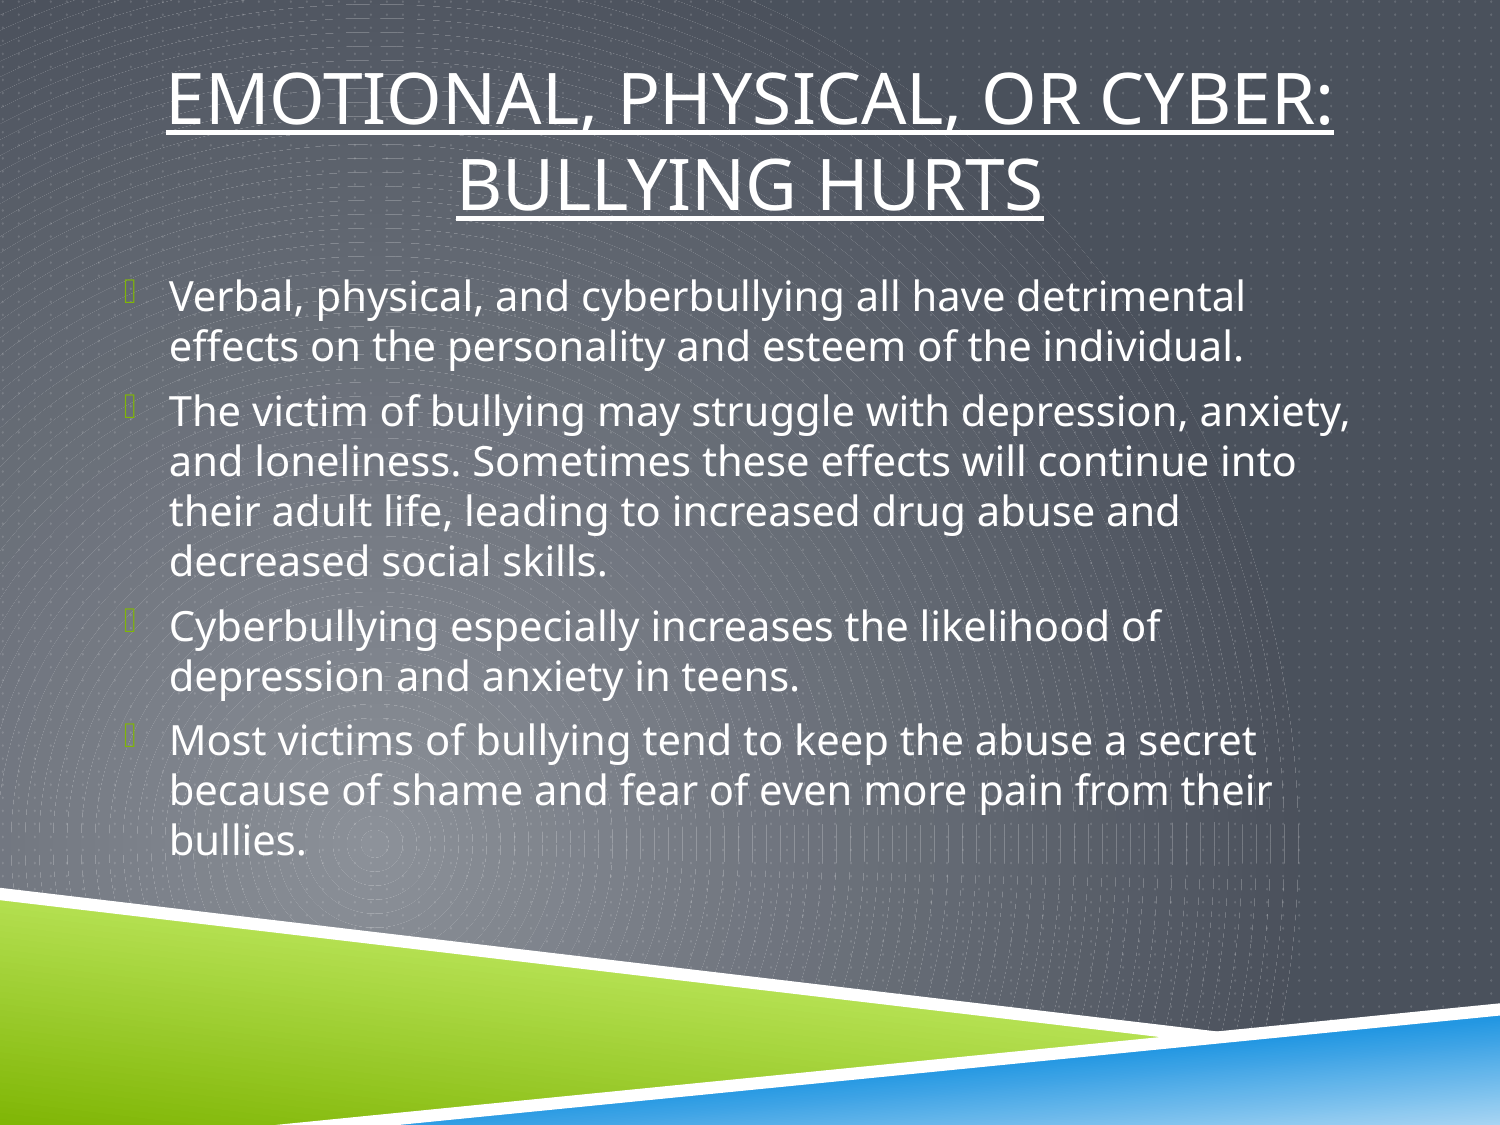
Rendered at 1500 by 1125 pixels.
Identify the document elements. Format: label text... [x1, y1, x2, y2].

list Verbal, physical, and cyberbullying all have detrimental effects on the personality and esteem of the individual. The victim of bullying may struggle with depression, anxiety, and loneliness. Sometimes these effects will continue into their adult life, leading to increased drug abuse and decreased social skills. Cyberbullying especially increases the likelihood of depression and anxiety in teens. Most victims of bullying tend to keep the abuse a secret because of shame and fear of even more pain from their bullies. [112, 262, 1388, 875]
title Emotional, physical, or cyber: bullying hurts [112, 45, 1388, 233]
